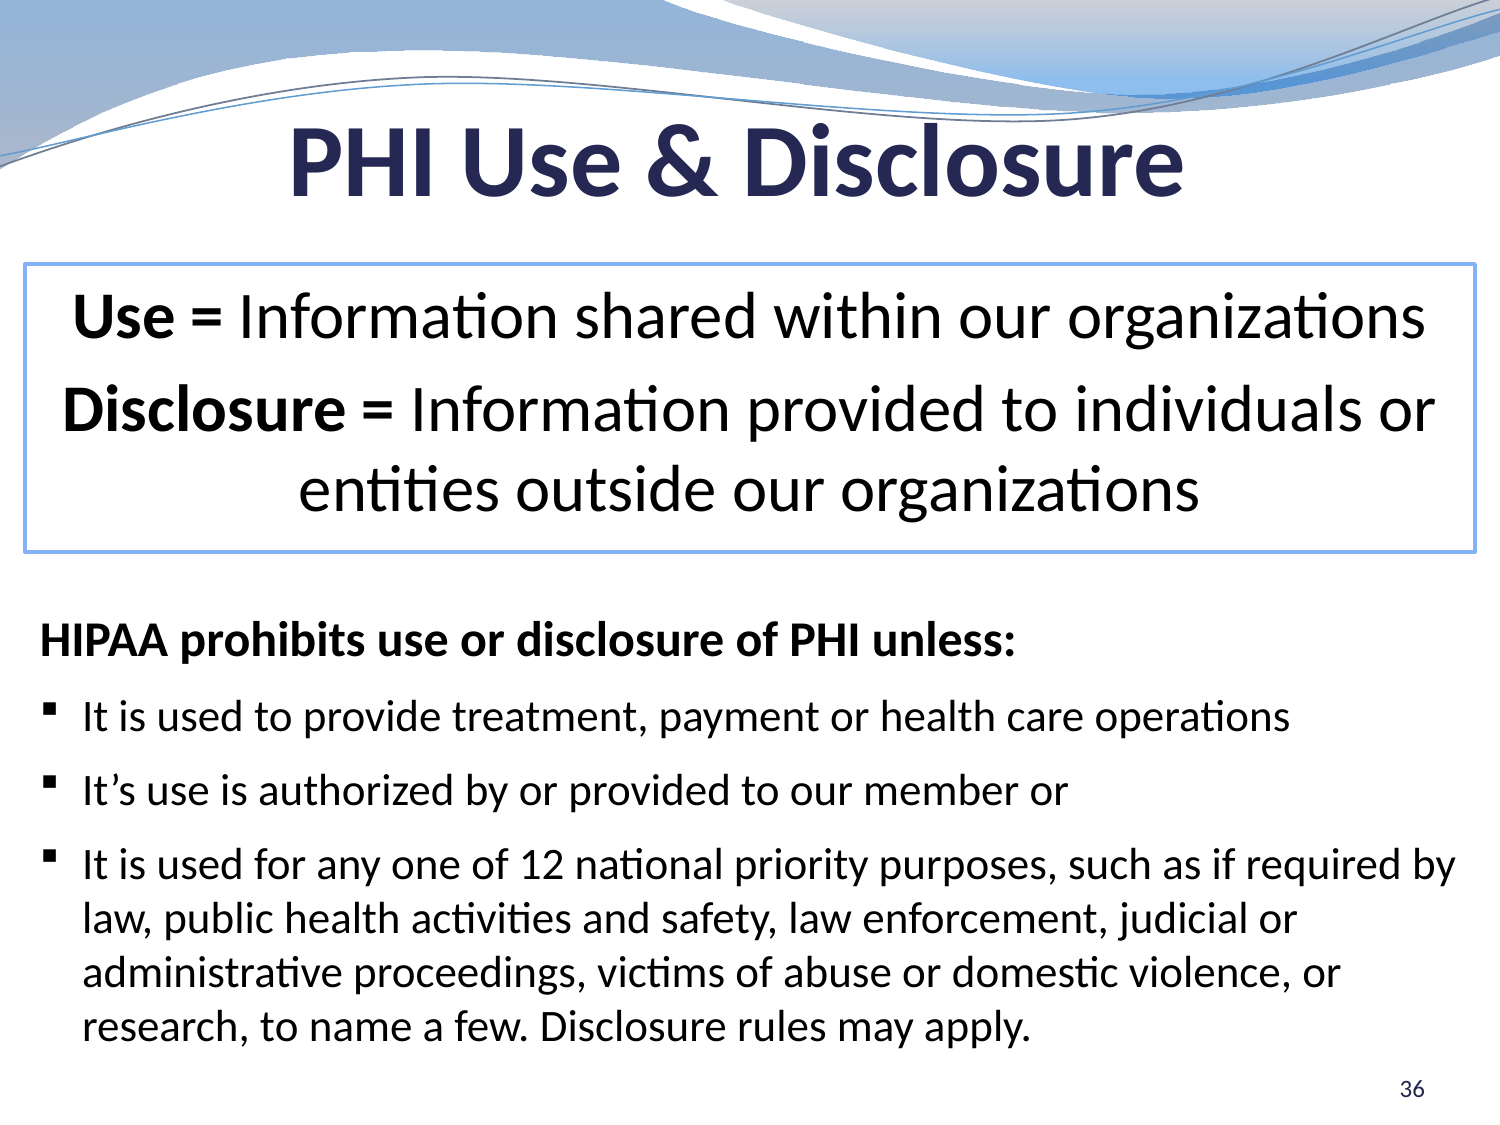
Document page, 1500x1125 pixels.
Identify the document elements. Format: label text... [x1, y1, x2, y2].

list Use = Information shared within our organizations Disclosure = Information provided to individuals or entities outside our organizations [23, 262, 1477, 554]
list HIPAA prohibits use or disclosure of PHI unless: It is used to provide treatment, payment or health care operations It’s use is authorized by or provided to our member or It is used for any one of 12 national priority purposes, such as if required by law, public health activities and safety, law enforcement, judicial or administrative proceedings, victims of abuse or domestic violence, or research, to name a few. Disclosure rules may apply. [23, 597, 1477, 1064]
slide_number 36 [1299, 1042, 1425, 1103]
title PHI Use & Disclosure [24, 77, 1450, 241]
